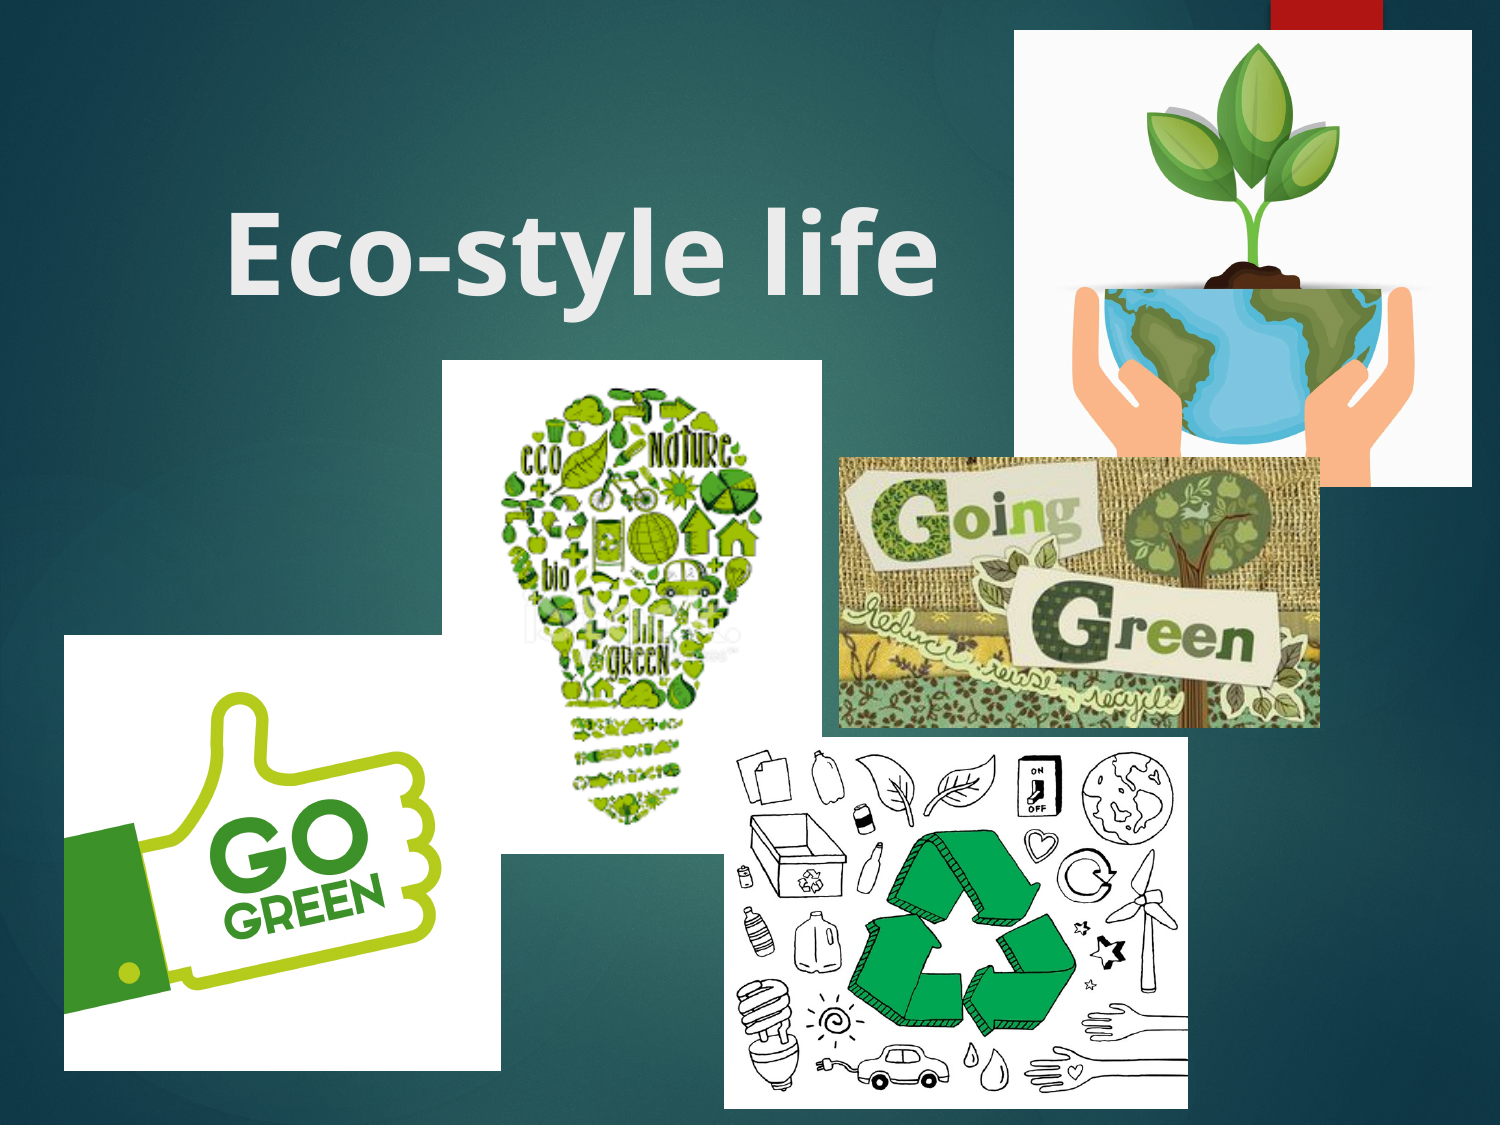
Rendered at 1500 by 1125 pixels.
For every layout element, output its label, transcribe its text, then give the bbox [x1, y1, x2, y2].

title Eco-style life [206, 172, 1008, 492]
picture [64, 360, 1188, 1110]
picture [839, 30, 1472, 729]
